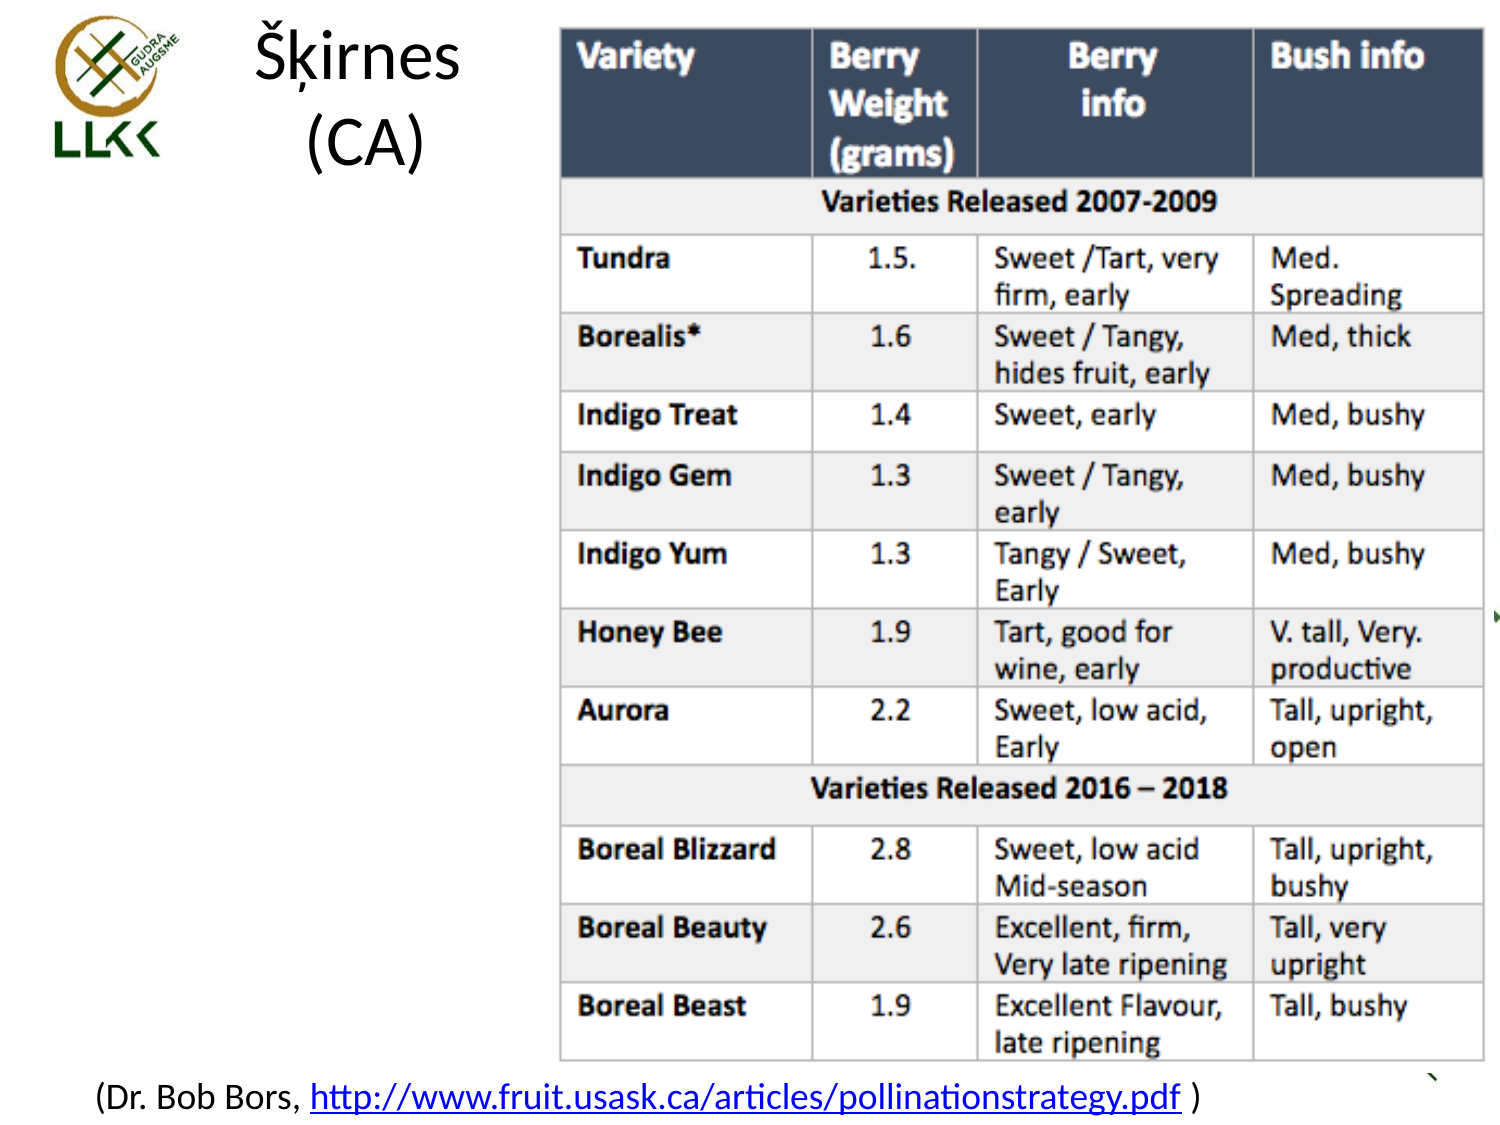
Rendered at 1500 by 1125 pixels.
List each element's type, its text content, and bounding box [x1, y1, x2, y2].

picture [0, 0, 1500, 1125]
text_box (Dr. Bob Bors, http://www.fruit.usask.ca/articles/pollinationstrategy.pdf ) [79, 1064, 1474, 1125]
title Šķirnes (CA) [76, 0, 656, 188]
